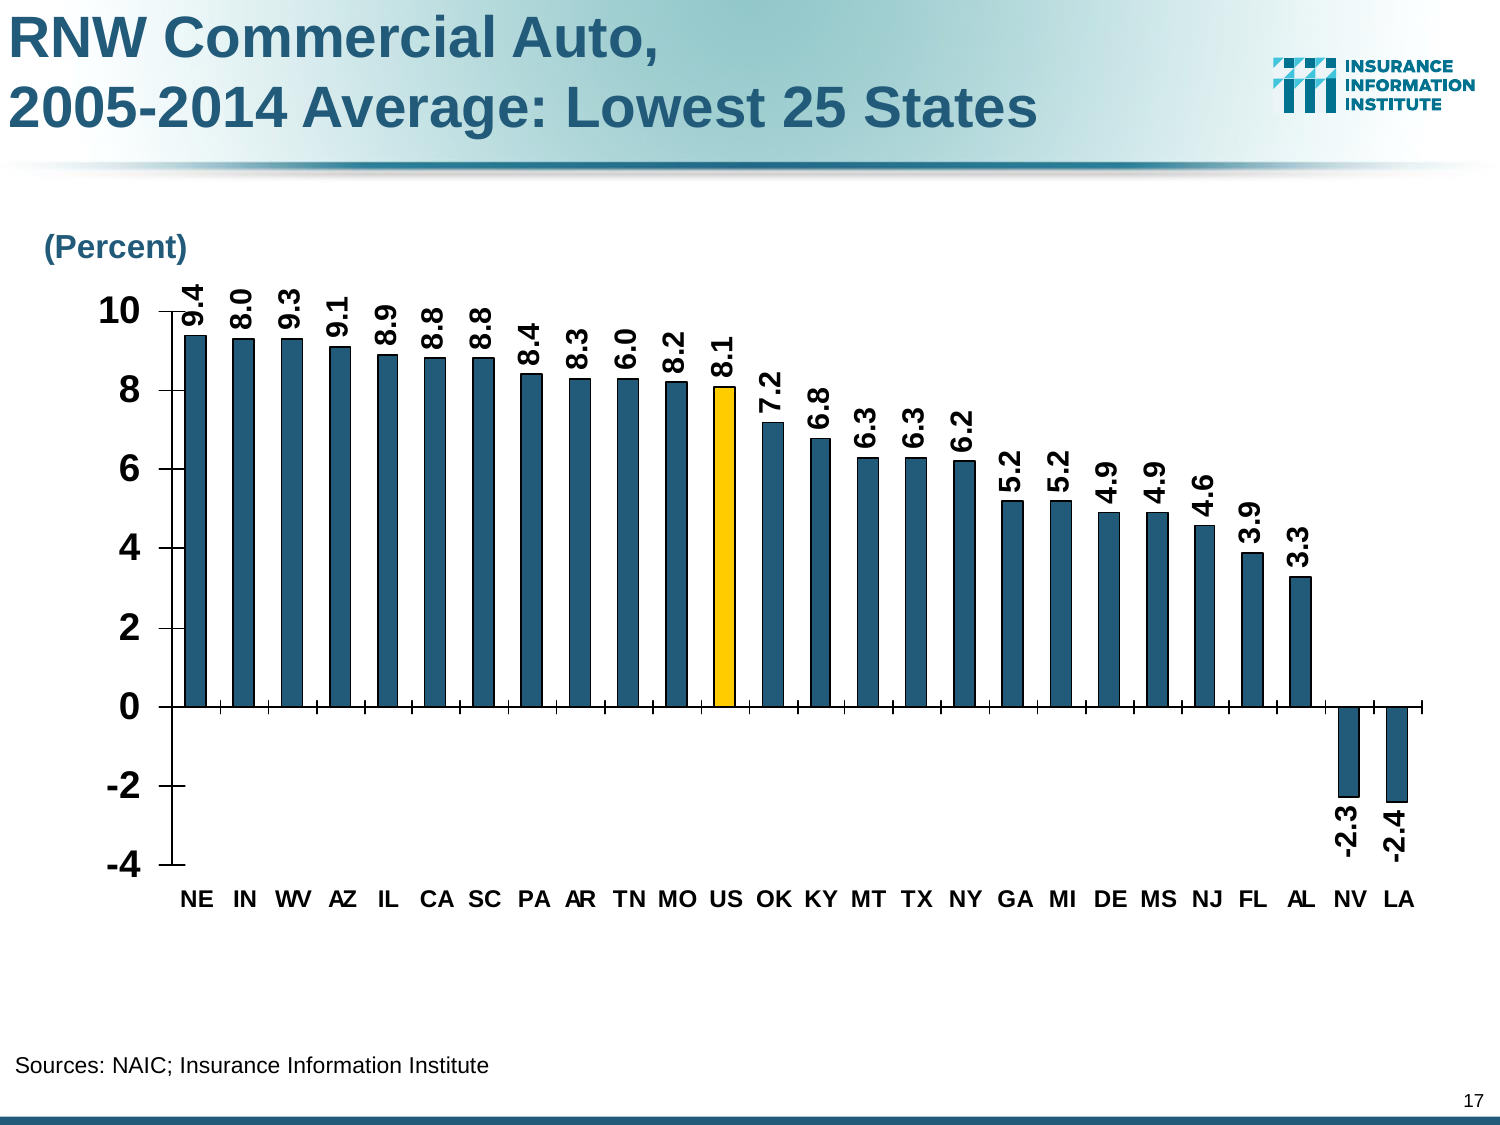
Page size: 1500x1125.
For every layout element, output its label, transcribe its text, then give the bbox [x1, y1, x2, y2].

slide_number 17 [1410, 1091, 1485, 1112]
text_box Sources: NAIC; Insurance Information Institute [0, 1043, 1436, 1086]
text_box RNW Commercial Auto, 2005-2014 Average: Lowest 25 States [0, 6, 1312, 147]
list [9, 229, 1500, 1002]
picture [0, 0, 1500, 189]
